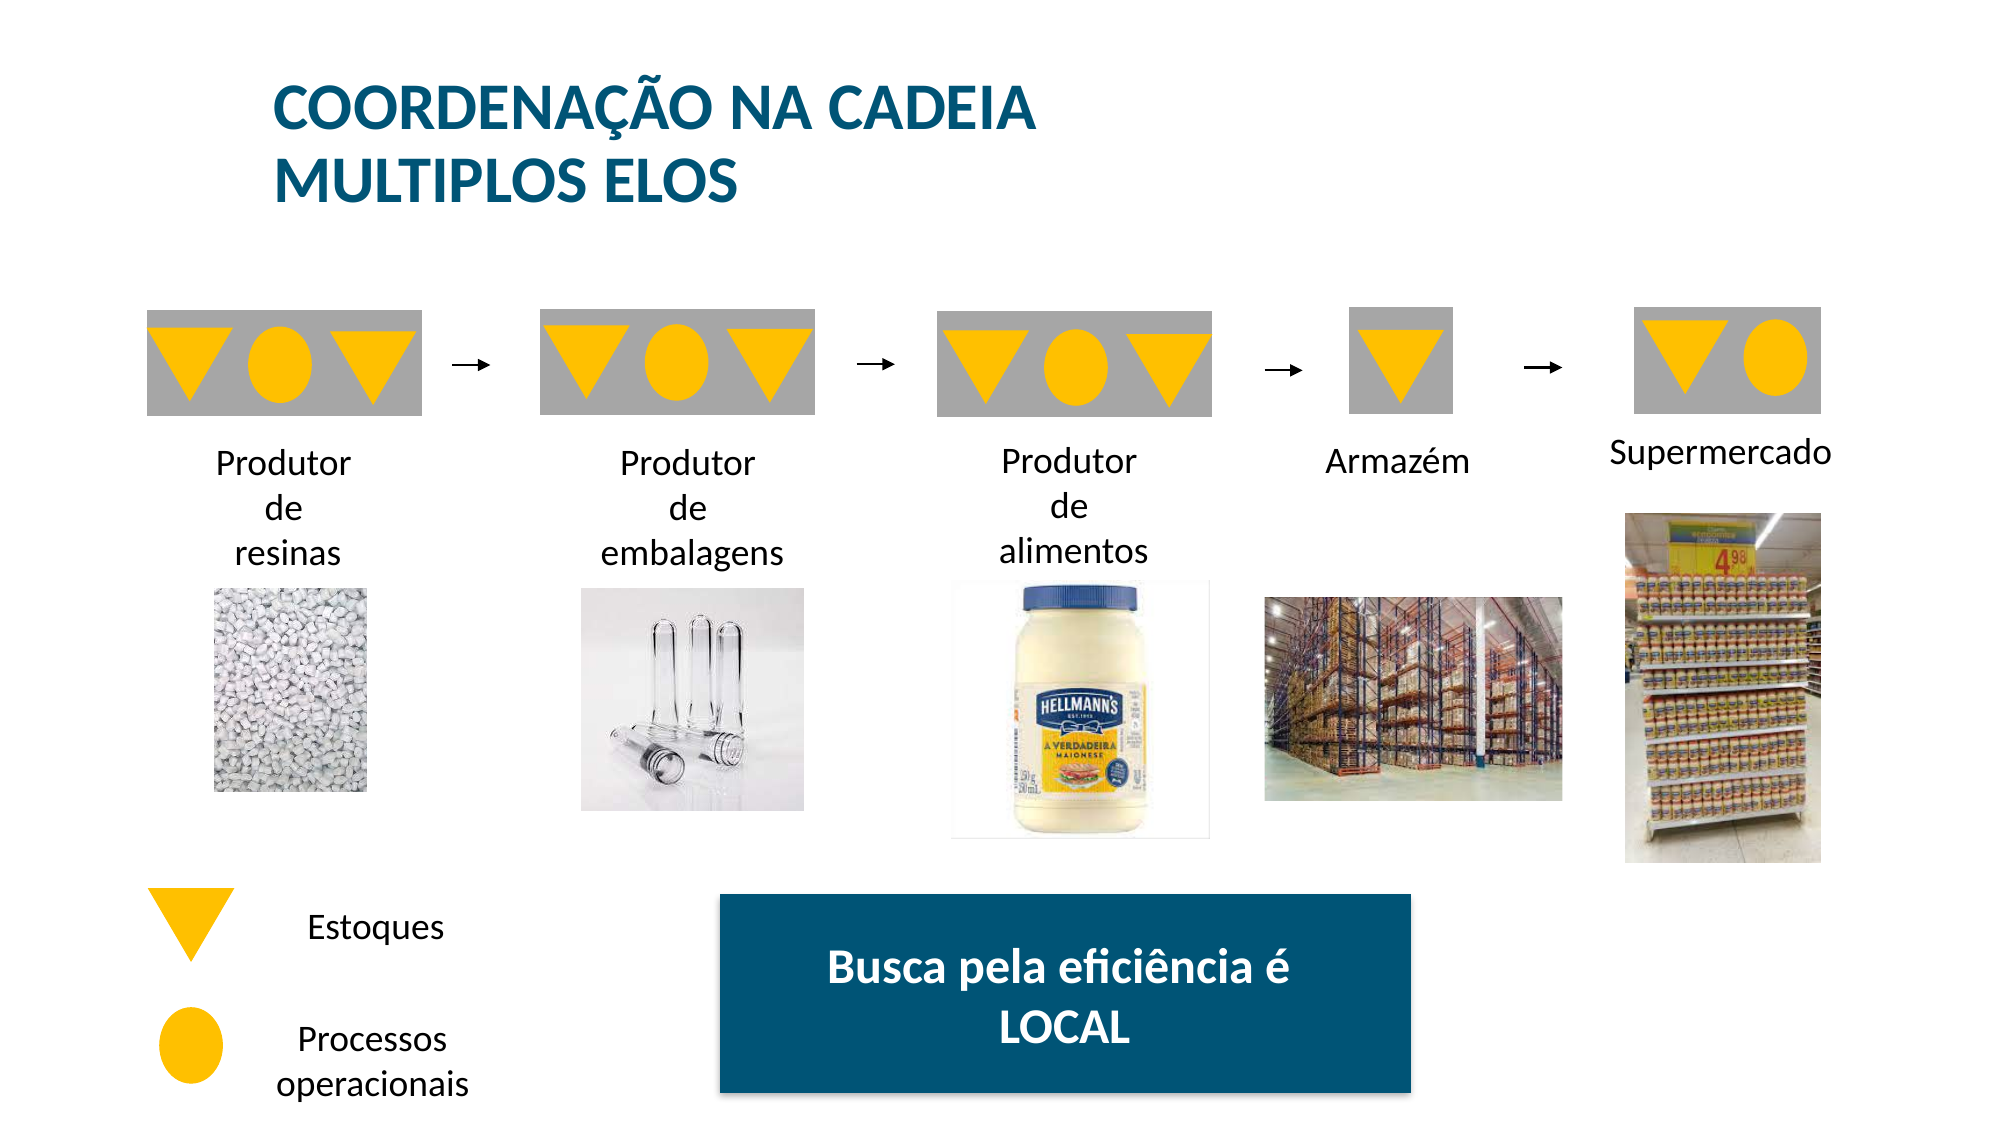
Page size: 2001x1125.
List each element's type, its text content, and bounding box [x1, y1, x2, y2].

text_box [1641, 320, 1729, 395]
picture [214, 588, 367, 792]
text_box Armazém [1258, 429, 1538, 489]
text_box Produtor de embalagens [552, 431, 832, 581]
text_box [540, 309, 815, 415]
text_box [1357, 329, 1444, 404]
text_box Supermercado [1581, 419, 1861, 480]
text_box [1125, 334, 1213, 408]
text_box Busca pela eficiência é LOCAL [720, 894, 1411, 1093]
text_box [543, 325, 630, 400]
text_box [147, 310, 422, 416]
text_box Estoques [236, 894, 516, 955]
picture [1264, 597, 1563, 801]
text_box Produtor de alimentos [934, 428, 1214, 579]
text_box [1349, 307, 1453, 414]
text_box [726, 328, 814, 403]
text_box Produtor de resinas [148, 430, 428, 581]
text_box [329, 331, 417, 406]
text_box [1743, 319, 1808, 396]
picture [581, 588, 804, 811]
text_box [147, 888, 235, 962]
text_box [146, 327, 234, 402]
text_box [159, 1007, 223, 1084]
text_box [1044, 329, 1108, 406]
text_box Coordenação na cadeia MULTIPLOS ELOS [258, 65, 1439, 202]
text_box Processos operacionais [233, 1006, 513, 1112]
picture [951, 580, 1210, 839]
text_box [942, 330, 1030, 405]
text_box [1634, 307, 1821, 414]
text_box [248, 326, 312, 403]
text_box [644, 324, 709, 401]
text_box [937, 311, 1212, 417]
picture [1625, 513, 1821, 863]
